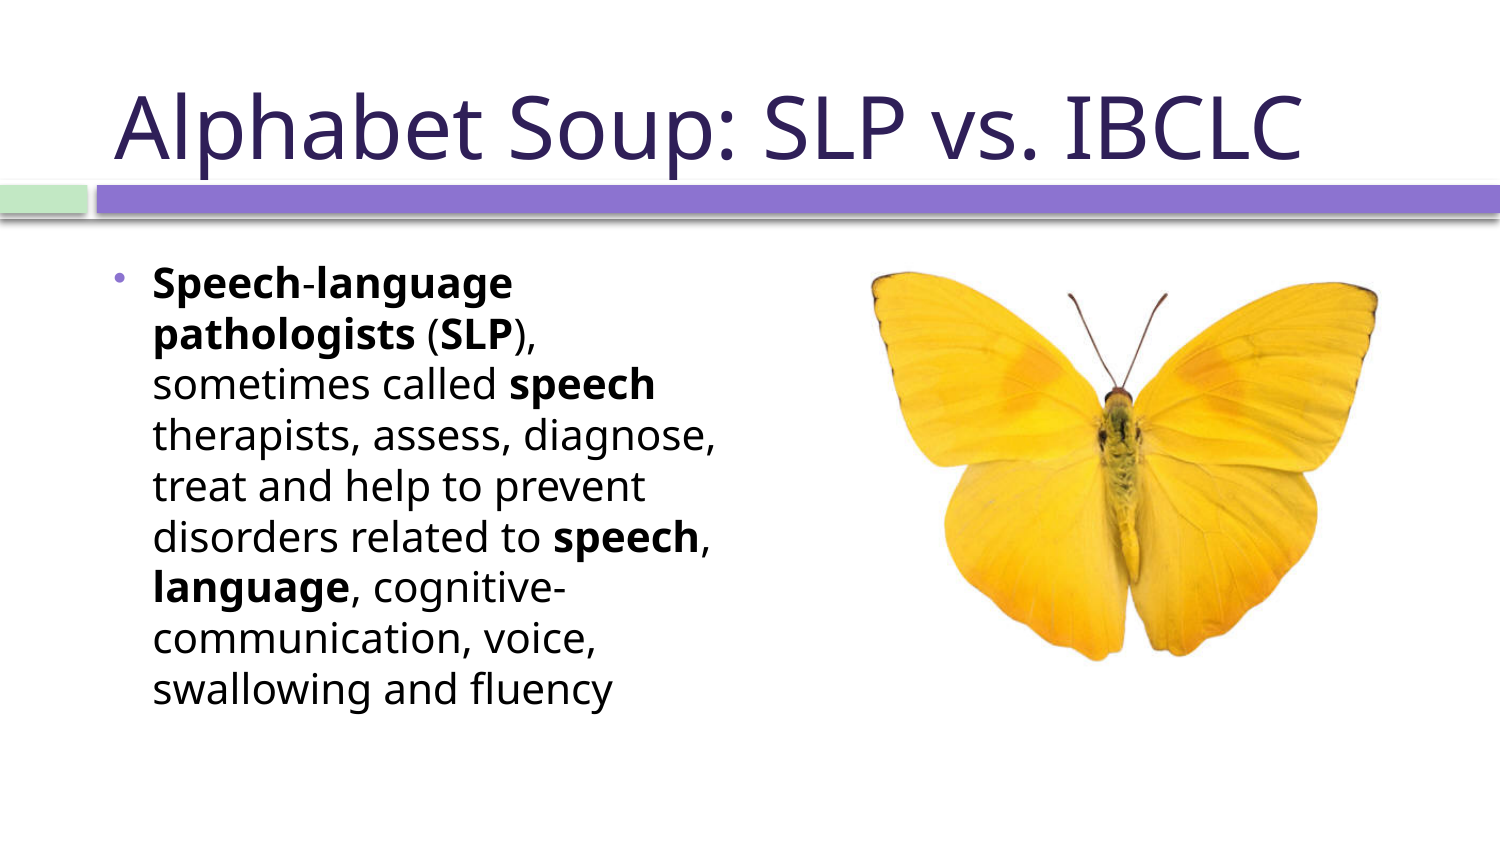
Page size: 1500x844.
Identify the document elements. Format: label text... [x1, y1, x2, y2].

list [794, 235, 1433, 773]
list Speech-language pathologists (SLP), sometimes called speech therapists, assess, diagnose, treat and help to prevent disorders related to speech, language, cognitive-communication, voice, swallowing and fluency [99, 221, 738, 747]
title Alphabet Soup: SLP vs. IBCLC [99, 19, 1438, 185]
